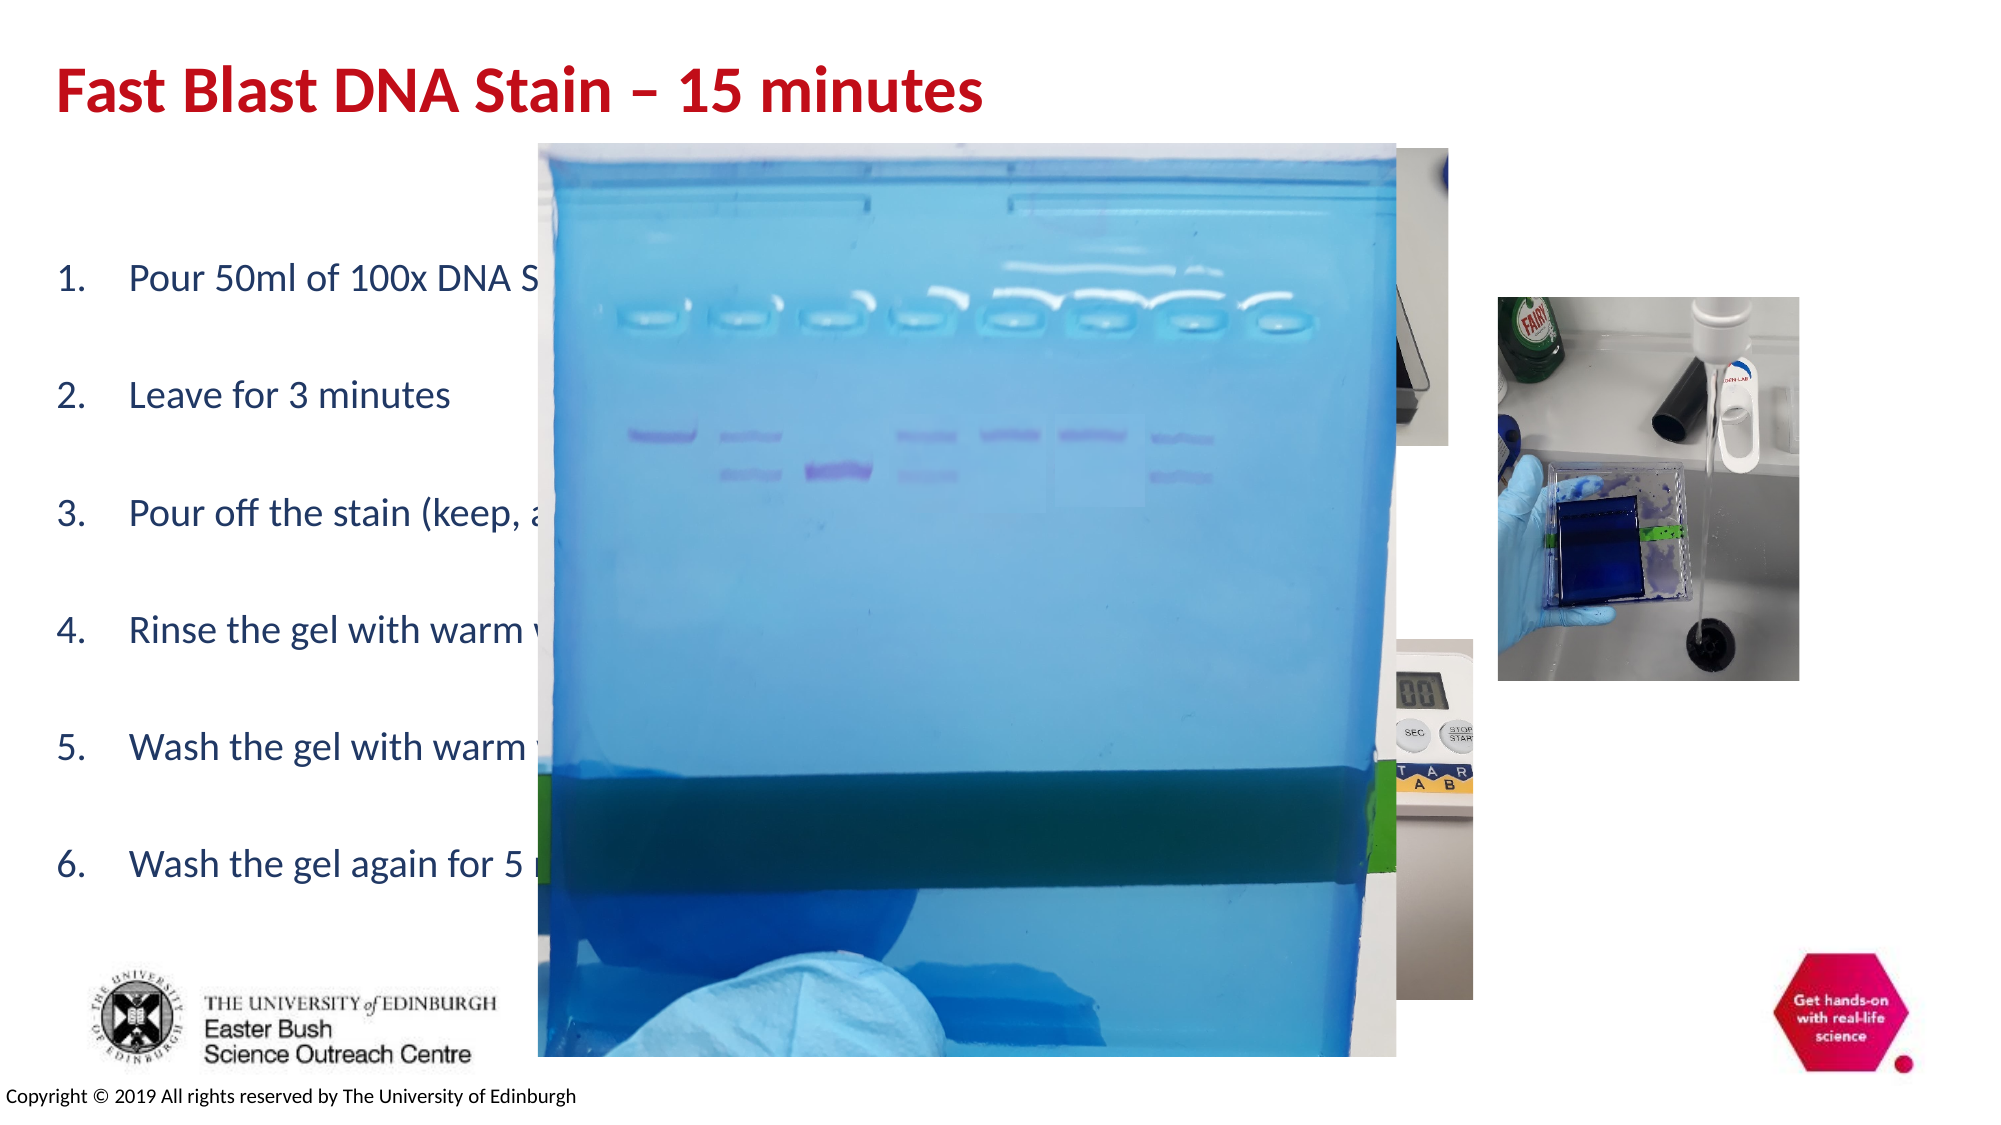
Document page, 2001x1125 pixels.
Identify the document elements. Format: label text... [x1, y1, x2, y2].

picture [1749, 897, 1950, 1100]
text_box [537, 143, 1397, 1057]
text_box Copyright © 2019 All rights reserved by The University of Edinburgh [0, 1076, 588, 1125]
list Pour 50ml of 100x DNA Stain onto the gel Leave for 3 minutes Pour off the stain (keep, as it can be reused) Rinse the gel with warm water for ~10 seconds Wash the gel with warm water for 5 minutes Wash the gel again for 5 minutes [41, 194, 537, 898]
title Fast Blast DNA Stain – 15 minutes [41, 37, 1925, 144]
picture [75, 949, 525, 1076]
picture [1497, 297, 1800, 681]
picture [1397, 639, 1474, 1000]
picture [1397, 148, 1449, 446]
